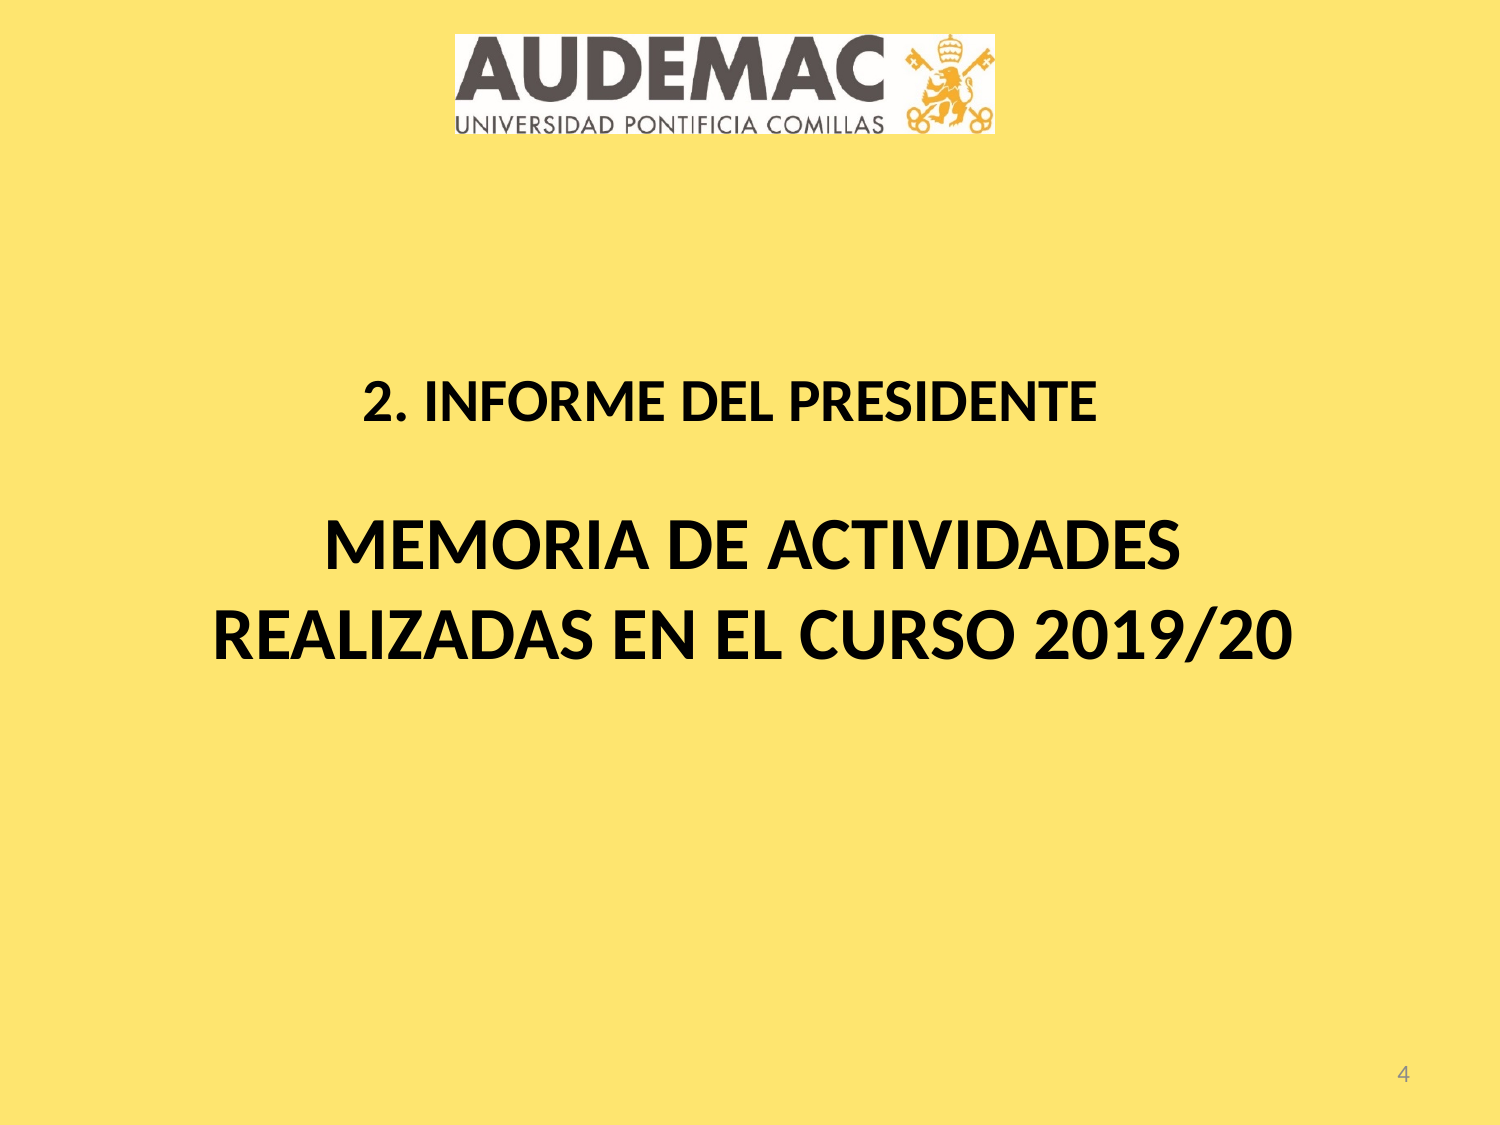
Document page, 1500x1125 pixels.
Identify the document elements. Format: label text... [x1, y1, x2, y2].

text_box 2. INFORME DEL PRESIDENTE [140, 352, 1335, 513]
text_box MEMORIA DE ACTIVIDADES REALIZADAS EN EL CURSO 2019/20 [140, 382, 1360, 938]
picture [454, 34, 995, 134]
slide_number 4 [1074, 1042, 1425, 1103]
